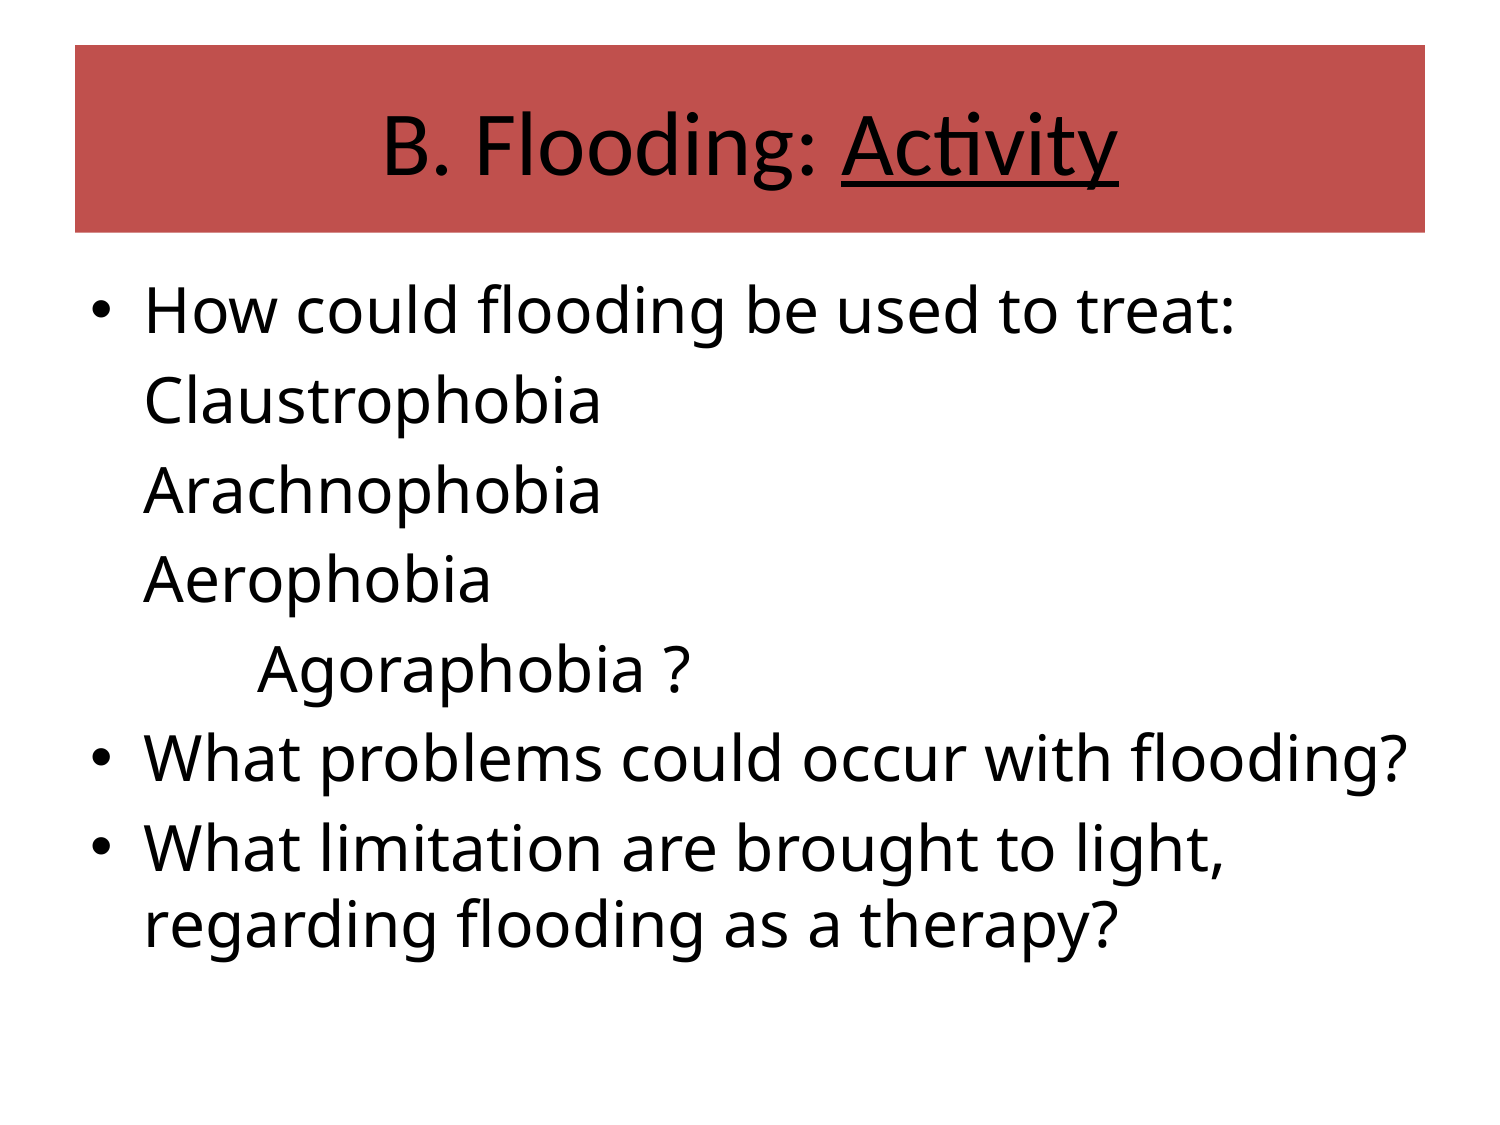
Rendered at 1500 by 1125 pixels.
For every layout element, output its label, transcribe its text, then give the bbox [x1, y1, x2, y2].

list How could flooding be used to treat: Claustrophobia Arachnophobia Aerophobia Agoraphobia ? What problems could occur with flooding? What limitation are brought to light, regarding flooding as a therapy? [75, 262, 1425, 1005]
title B. Flooding: Activity [75, 45, 1425, 233]
